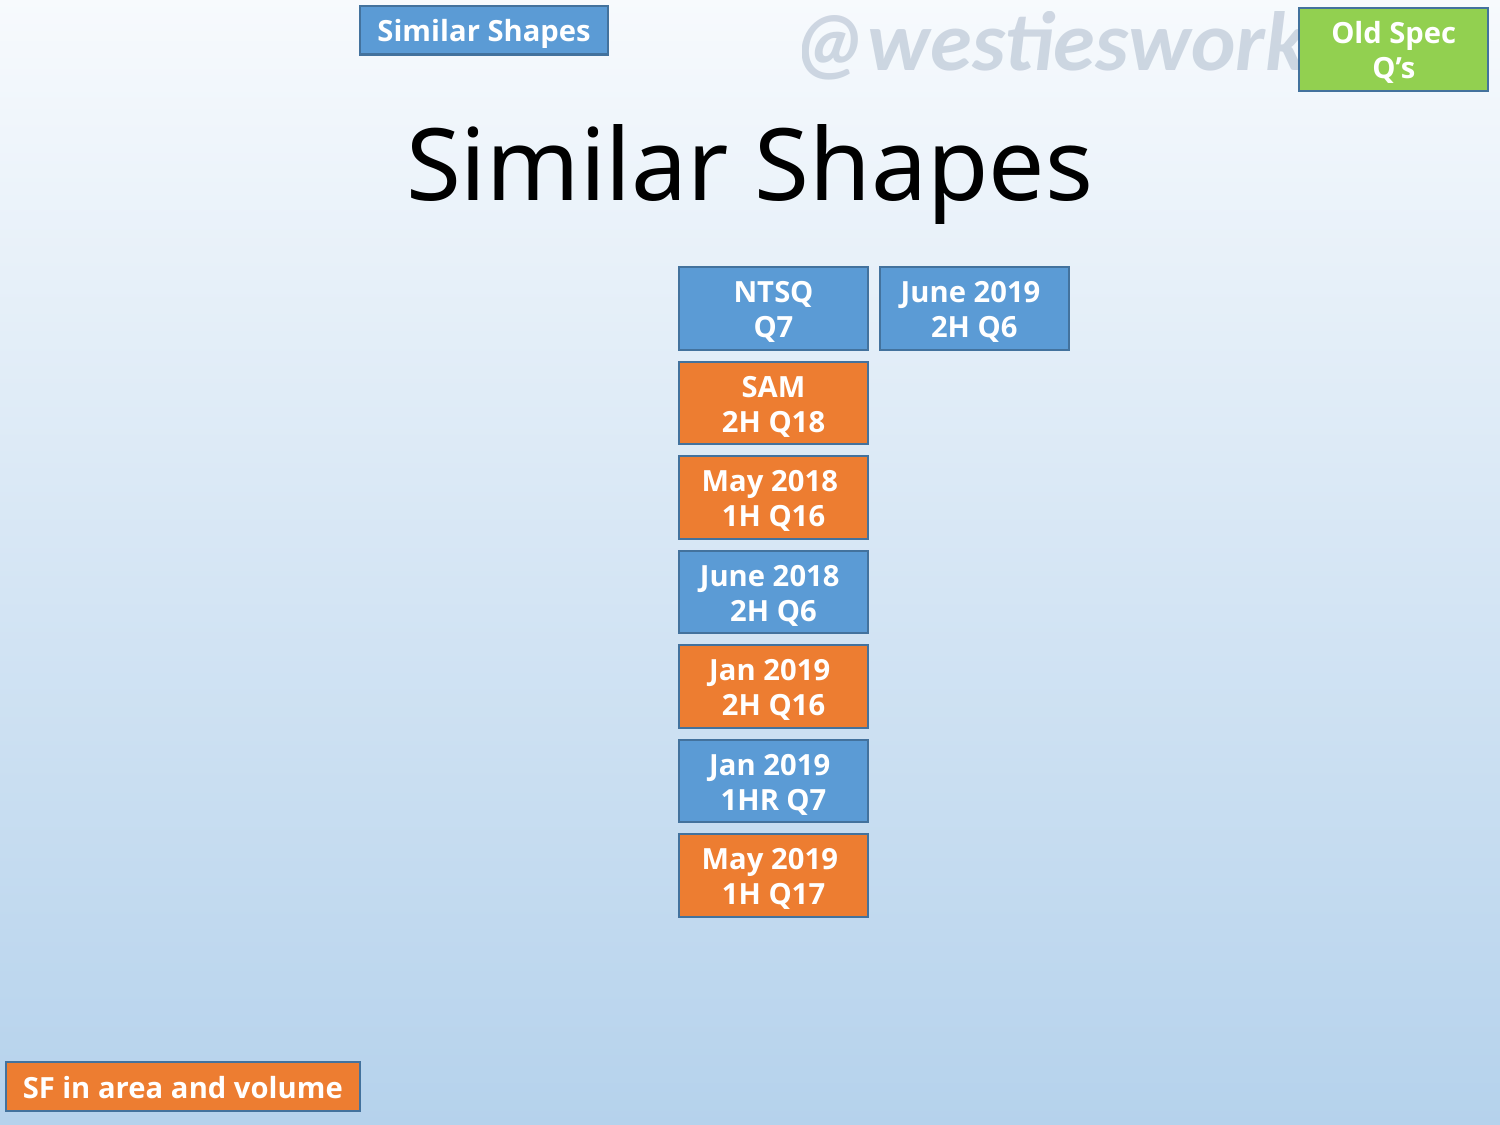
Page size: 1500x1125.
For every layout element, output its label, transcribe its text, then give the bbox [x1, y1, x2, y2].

text_box May 2018 1H Q16 [678, 455, 869, 540]
text_box Similar Shapes [359, 5, 609, 56]
text_box Old Spec Q’s [1298, 7, 1489, 92]
text_box June 2019 2H Q6 [879, 266, 1070, 351]
text_box Jan 2019 1HR Q7 [678, 739, 869, 823]
text_box NTSQ Q7 [678, 266, 869, 351]
text_box SAM 2H Q18 [678, 361, 869, 445]
title Similar Shapes [103, 59, 1397, 278]
text_box June 2018 2H Q6 [678, 550, 869, 634]
text_box Jan 2019 2H Q16 [678, 644, 869, 729]
text_box May 2019 1H Q17 [678, 833, 869, 918]
text_box SF in area and volume [5, 1061, 361, 1112]
